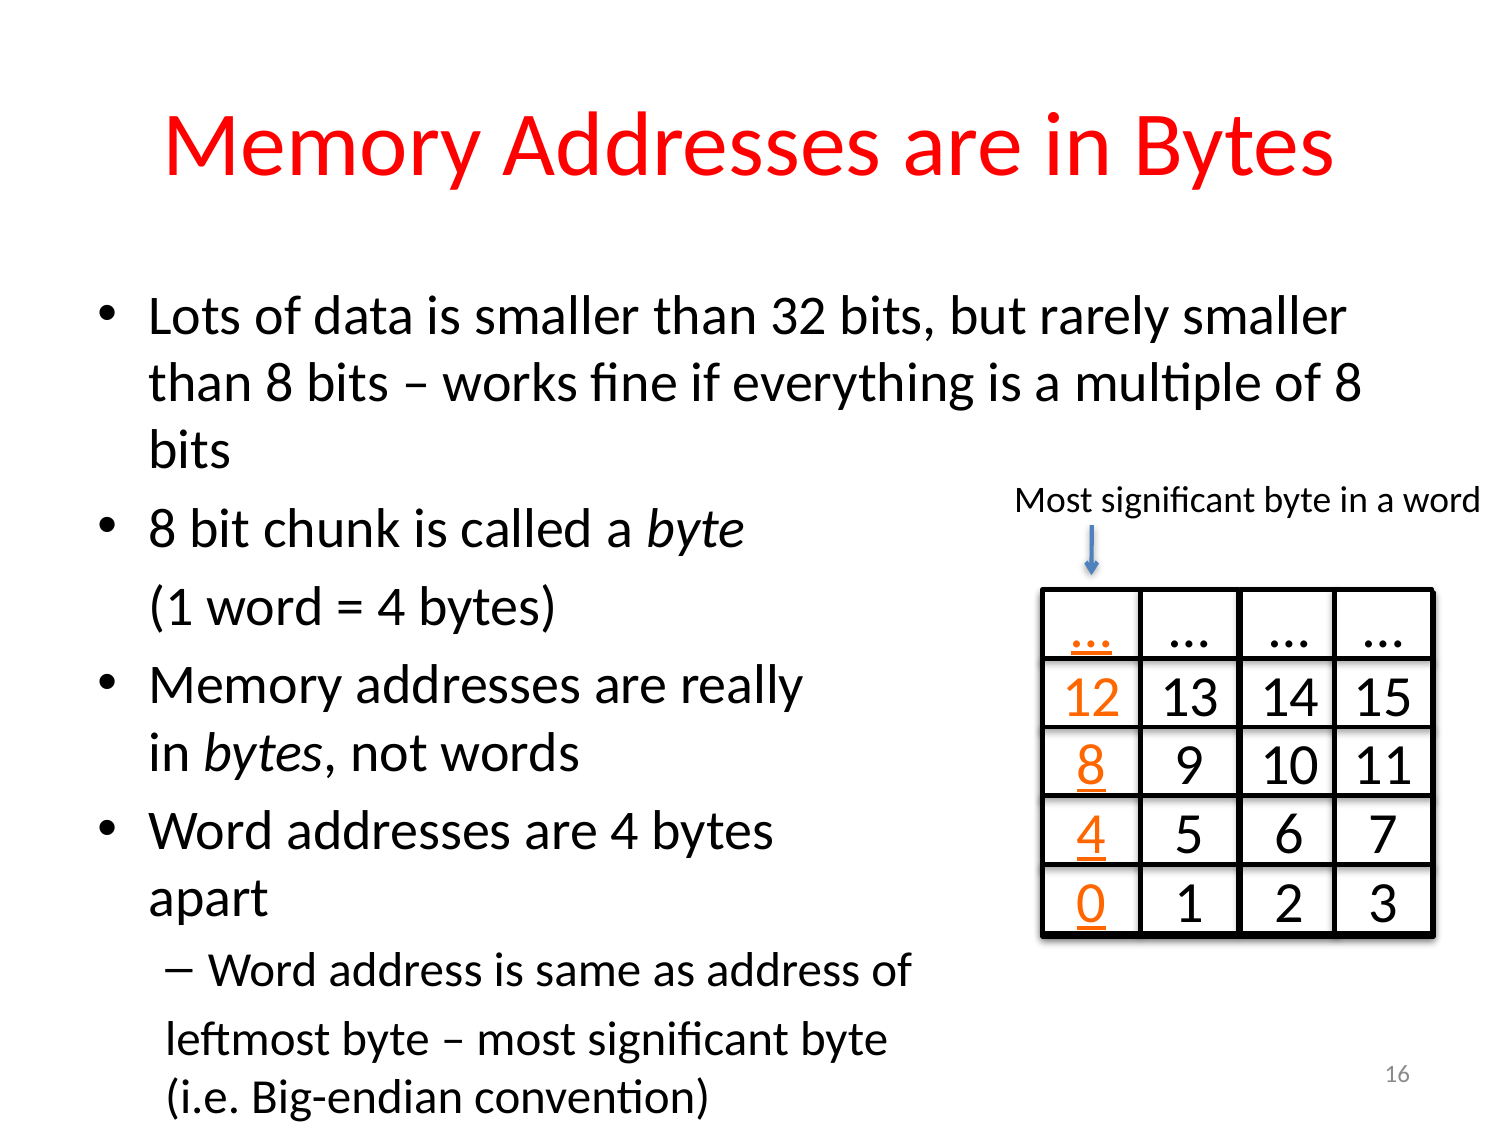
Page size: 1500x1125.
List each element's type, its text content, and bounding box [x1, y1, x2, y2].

list Lots of data is smaller than 32 bits, but rarely smaller than 8 bits – works fine if everything is a multiple of 8 bits 8 bit chunk is called a byte (1 word = 4 bytes) Memory addresses are really in bytes, not words Word addresses are 4 bytes apart Word address is same as address of leftmost byte – most significant byte (i.e. Big-endian convention) [82, 270, 1433, 1125]
title Memory Addresses are in Bytes [75, 45, 1425, 233]
slide_number 16 [1074, 1042, 1425, 1103]
text_box Most significant byte in a word [999, 467, 1497, 528]
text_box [1042, 589, 1433, 934]
